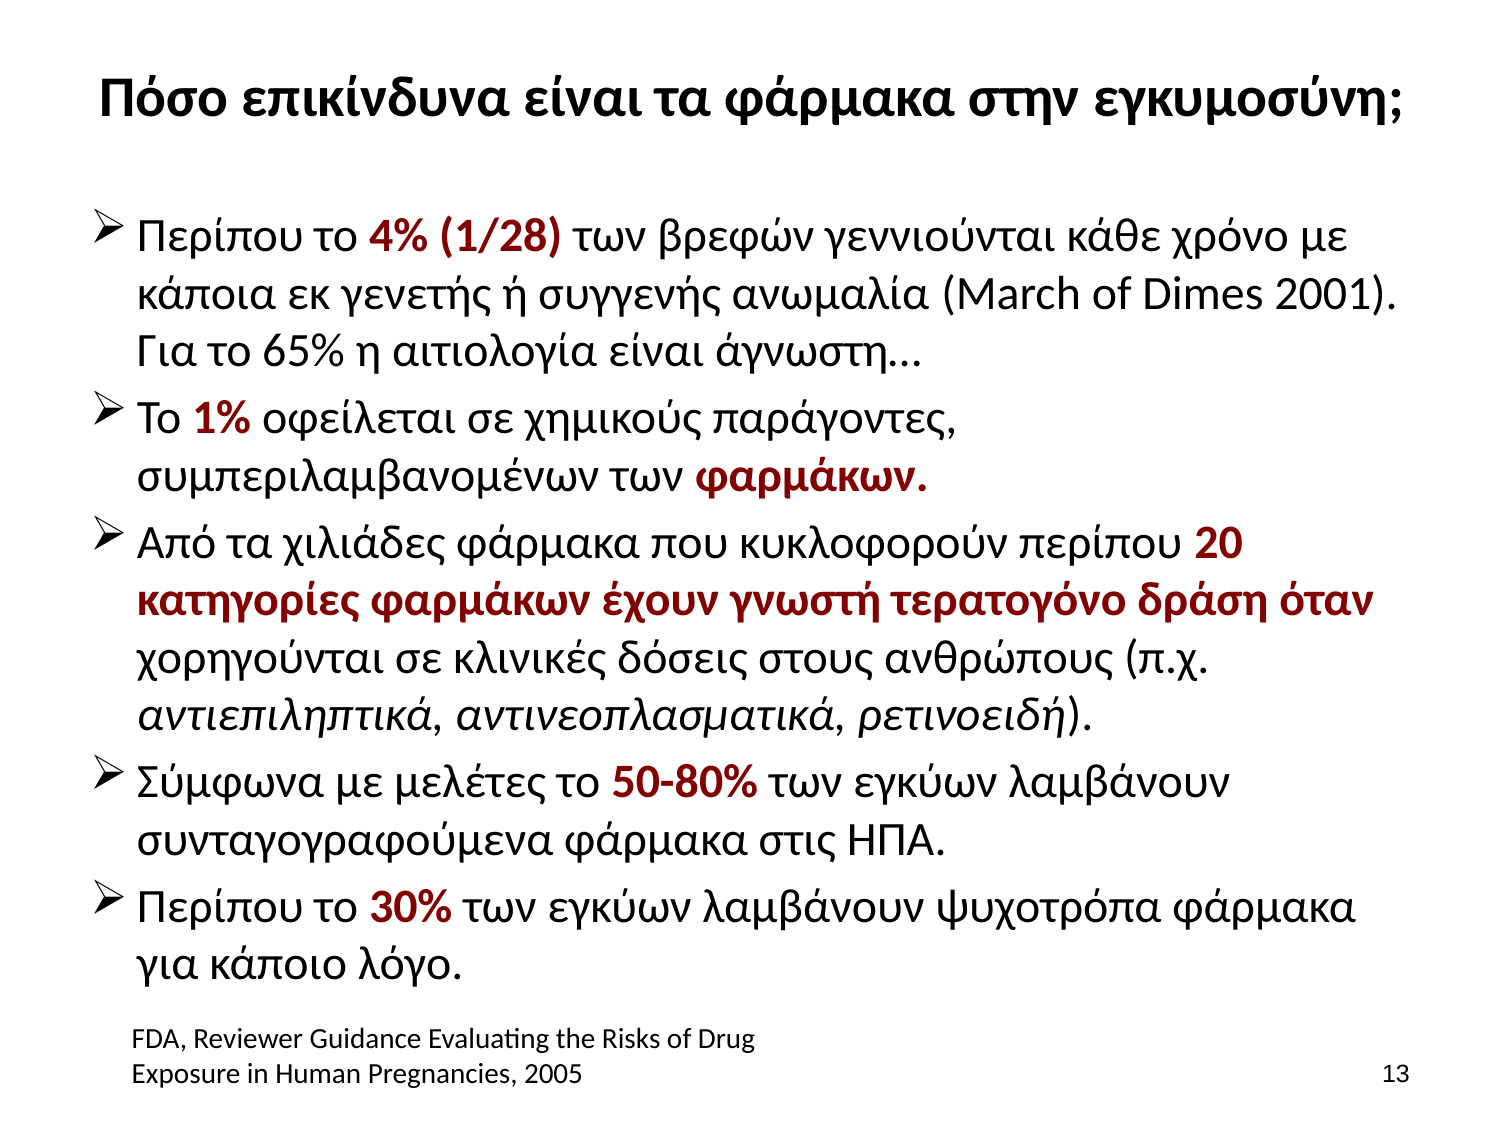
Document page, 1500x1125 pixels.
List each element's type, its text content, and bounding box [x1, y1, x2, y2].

title Πόσο επικίνδυνα είναι τα φάρμακα στην εγκυμοσύνη; [76, 19, 1427, 169]
list Περίπου το 4% (1/28) των βρεφών γεννιούνται κάθε χρόνο με κάποια εκ γενετής ή συγγενής ανωμαλία (March of Dimes 2001). Για το 65% η αιτιολογία είναι άγνωστη… Το 1% οφείλεται σε χημικούς παράγοντες, συμπεριλαμβανομένων των φαρμάκων. Από τα χιλιάδες φάρμακα που κυκλοφορούν περίπου 20 κατηγορίες φαρμάκων έχουν γνωστή τερατογόνο δράση όταν χορηγούνται σε κλινικές δόσεις στους ανθρώπους (π.χ. αντιεπιληπτικά, αντινεοπλασματικά, ρετινοειδή). Σύμφωνα με μελέτες το 50-80% των εγκύων λαμβάνουν συνταγογραφούμενα φάρμακα στις ΗΠΑ. Περίπου το 30% των εγκύων λαμβάνουν ψυχοτρόπα φάρμακα για κάποιο λόγο. [75, 196, 1425, 1024]
slide_number 12 [1074, 1042, 1425, 1103]
text_box FDA, Reviewer Guidance Evaluating the Risks of Drug Exposure in Human Pregnancies, 2005 [116, 1024, 1086, 1097]
